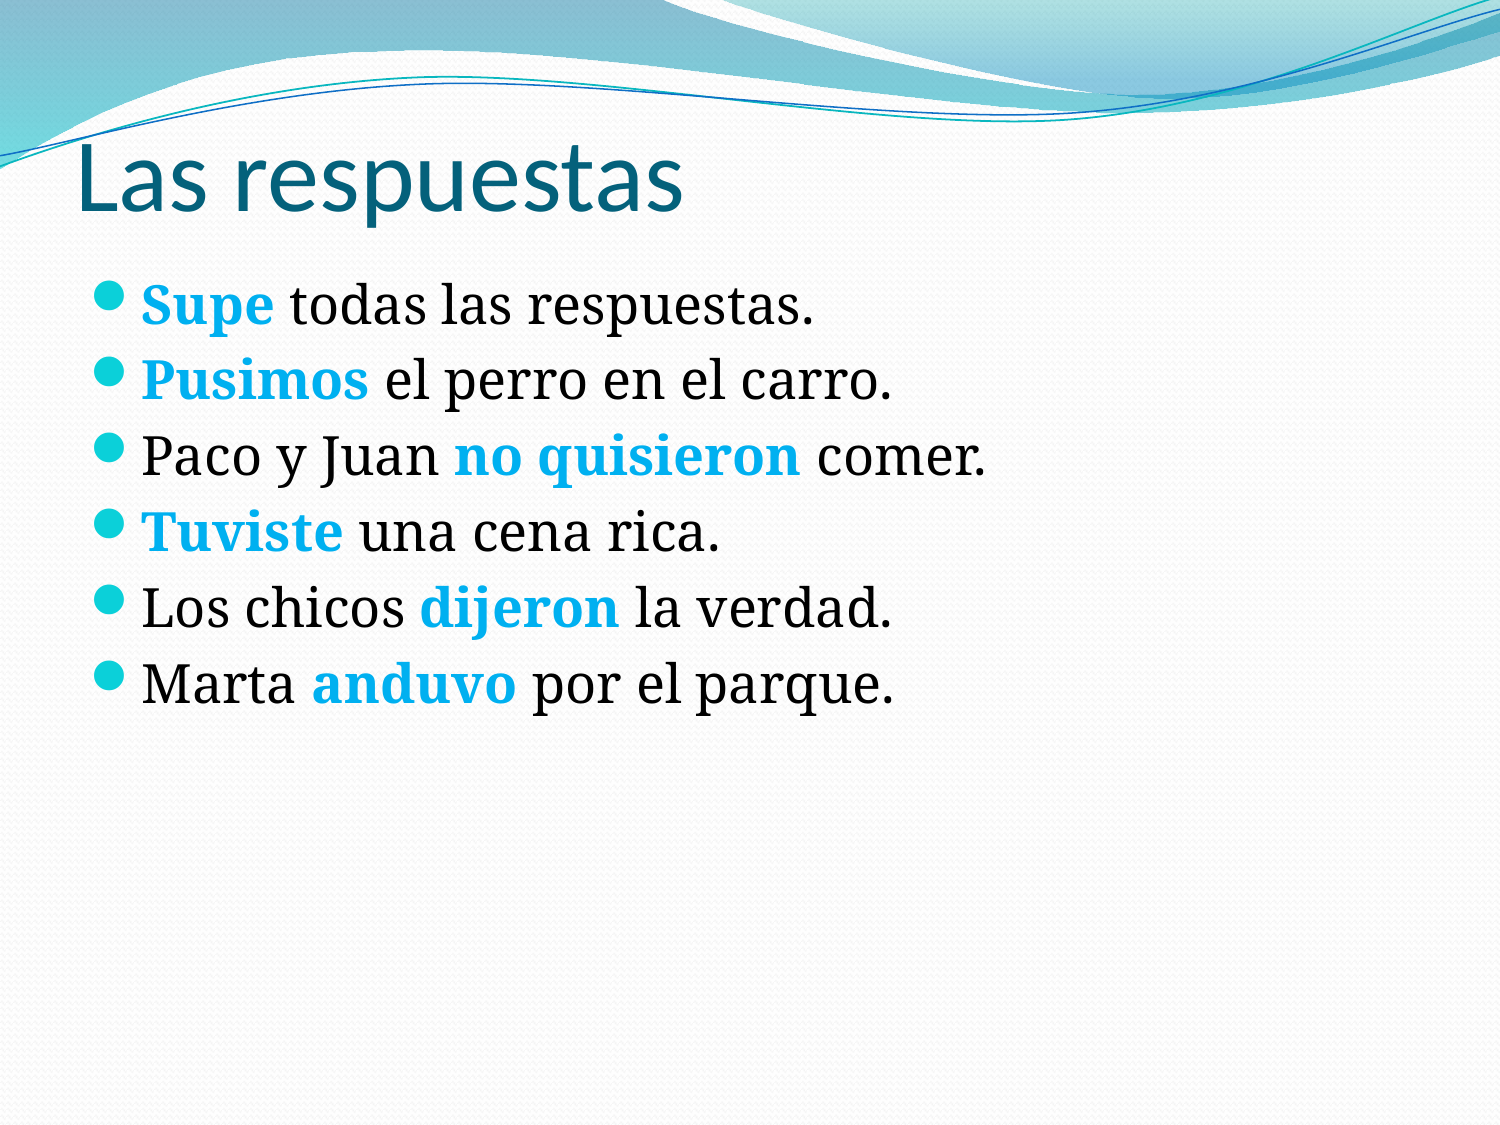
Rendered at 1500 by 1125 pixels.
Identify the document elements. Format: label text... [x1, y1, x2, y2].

list Supe todas las respuestas. Pusimos el perro en el carro. Paco y Juan no quisieron comer. Tuviste una cena rica. Los chicos dijeron la verdad. Marta anduvo por el parque. [75, 262, 1413, 1005]
title Las respuestas [75, 45, 1425, 233]
